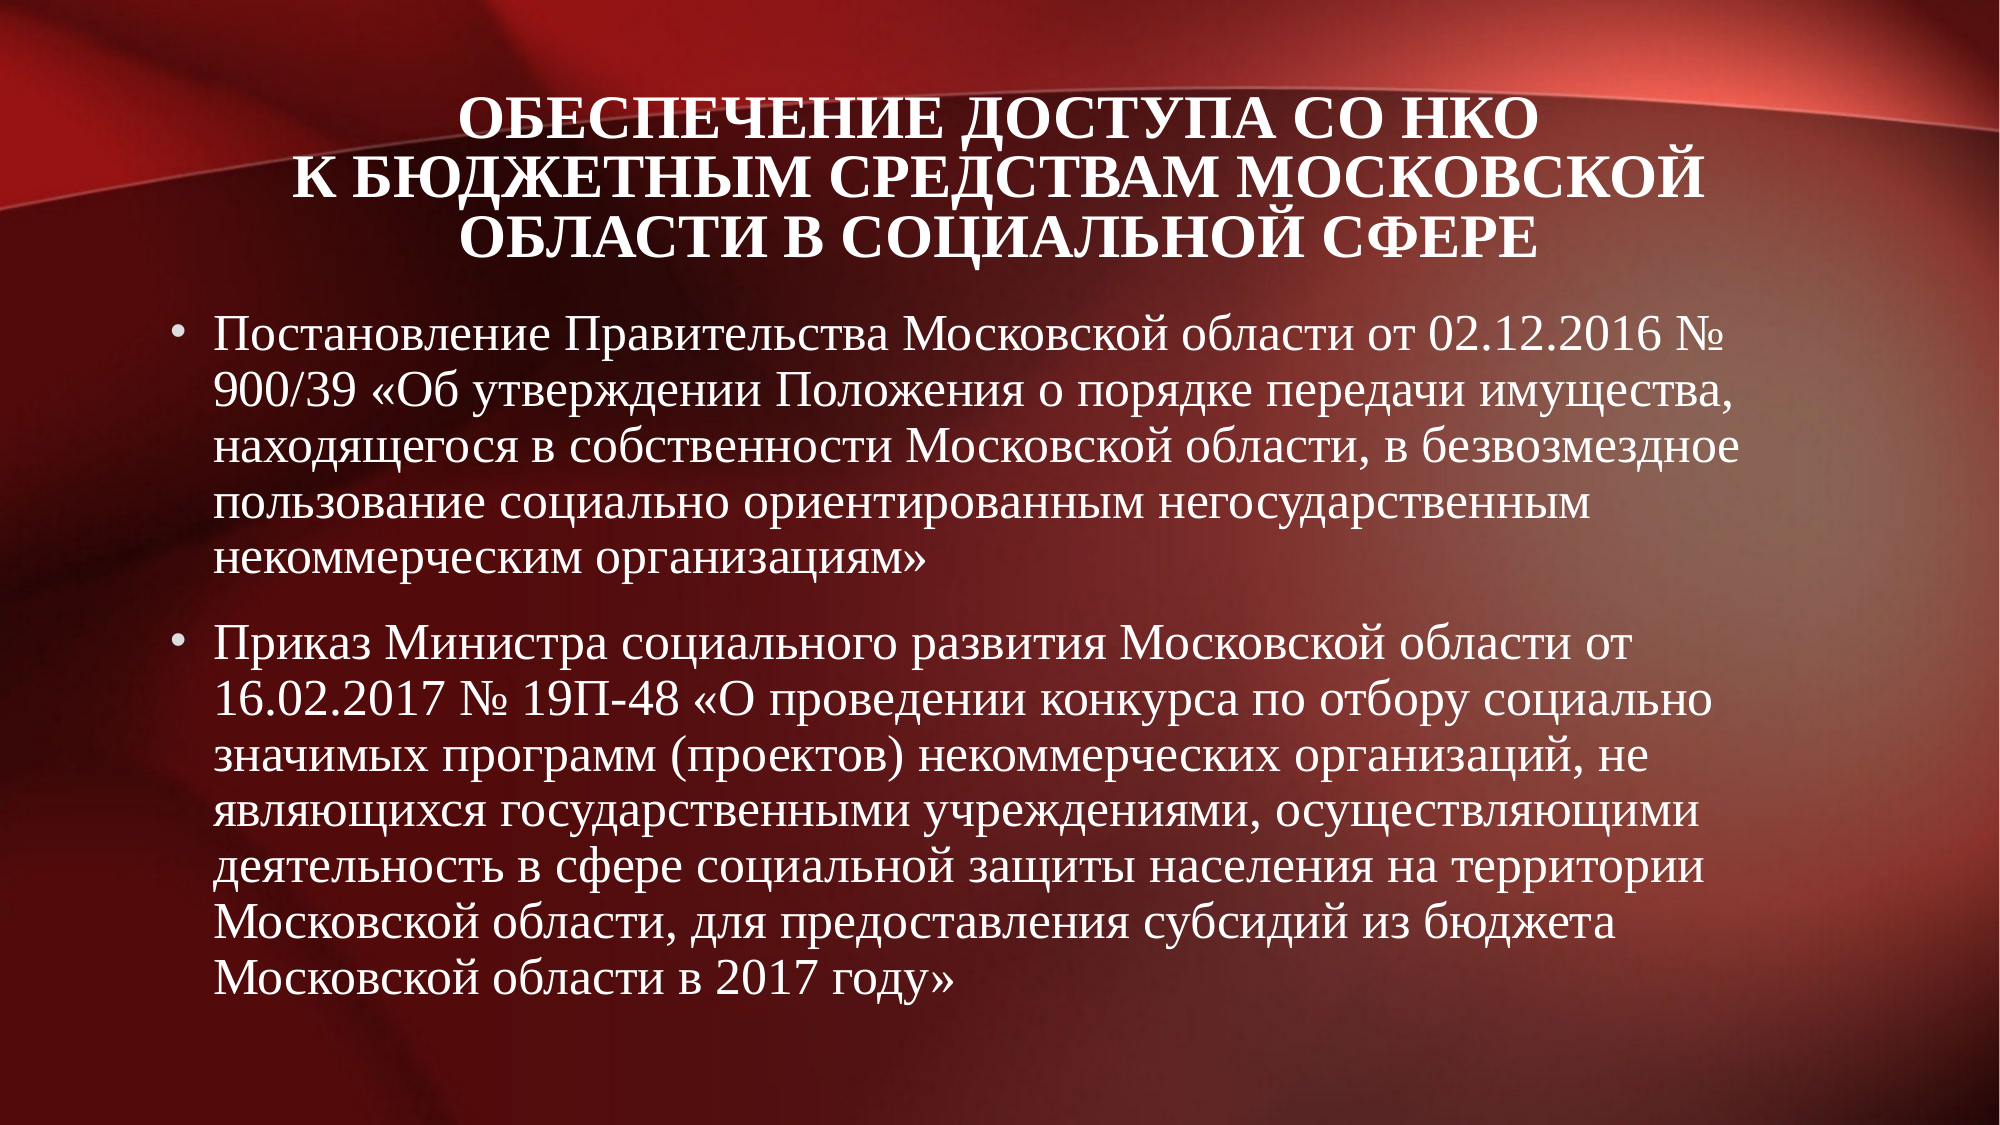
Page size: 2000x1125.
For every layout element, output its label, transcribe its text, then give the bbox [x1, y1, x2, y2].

picture [0, 0, 2000, 1125]
list Постановление Правительства Московской области от 02.12.2016 № 900/39 «Об утверждении Положения о порядке передачи имущества, находящегося в собственности Московской области, в безвозмездное пользование социально ориентированным негосударственным некоммерческим организациям» Приказ Министра социального развития Московской области от 16.02.2017 № 19П-48 «О проведении конкурса по отбору социально значимых программ (проектов) некоммерческих организаций, не являющихся государственными учреждениями, осуществляющими деятельность в сфере социальной защиты населения на территории Московской области, для предоставления субсидий из бюджета Московской области в 2017 году» [149, 295, 1850, 1030]
title обеспечение доступа со нко к бюджетным средствам московской области в социальной сфере [149, 79, 1850, 280]
